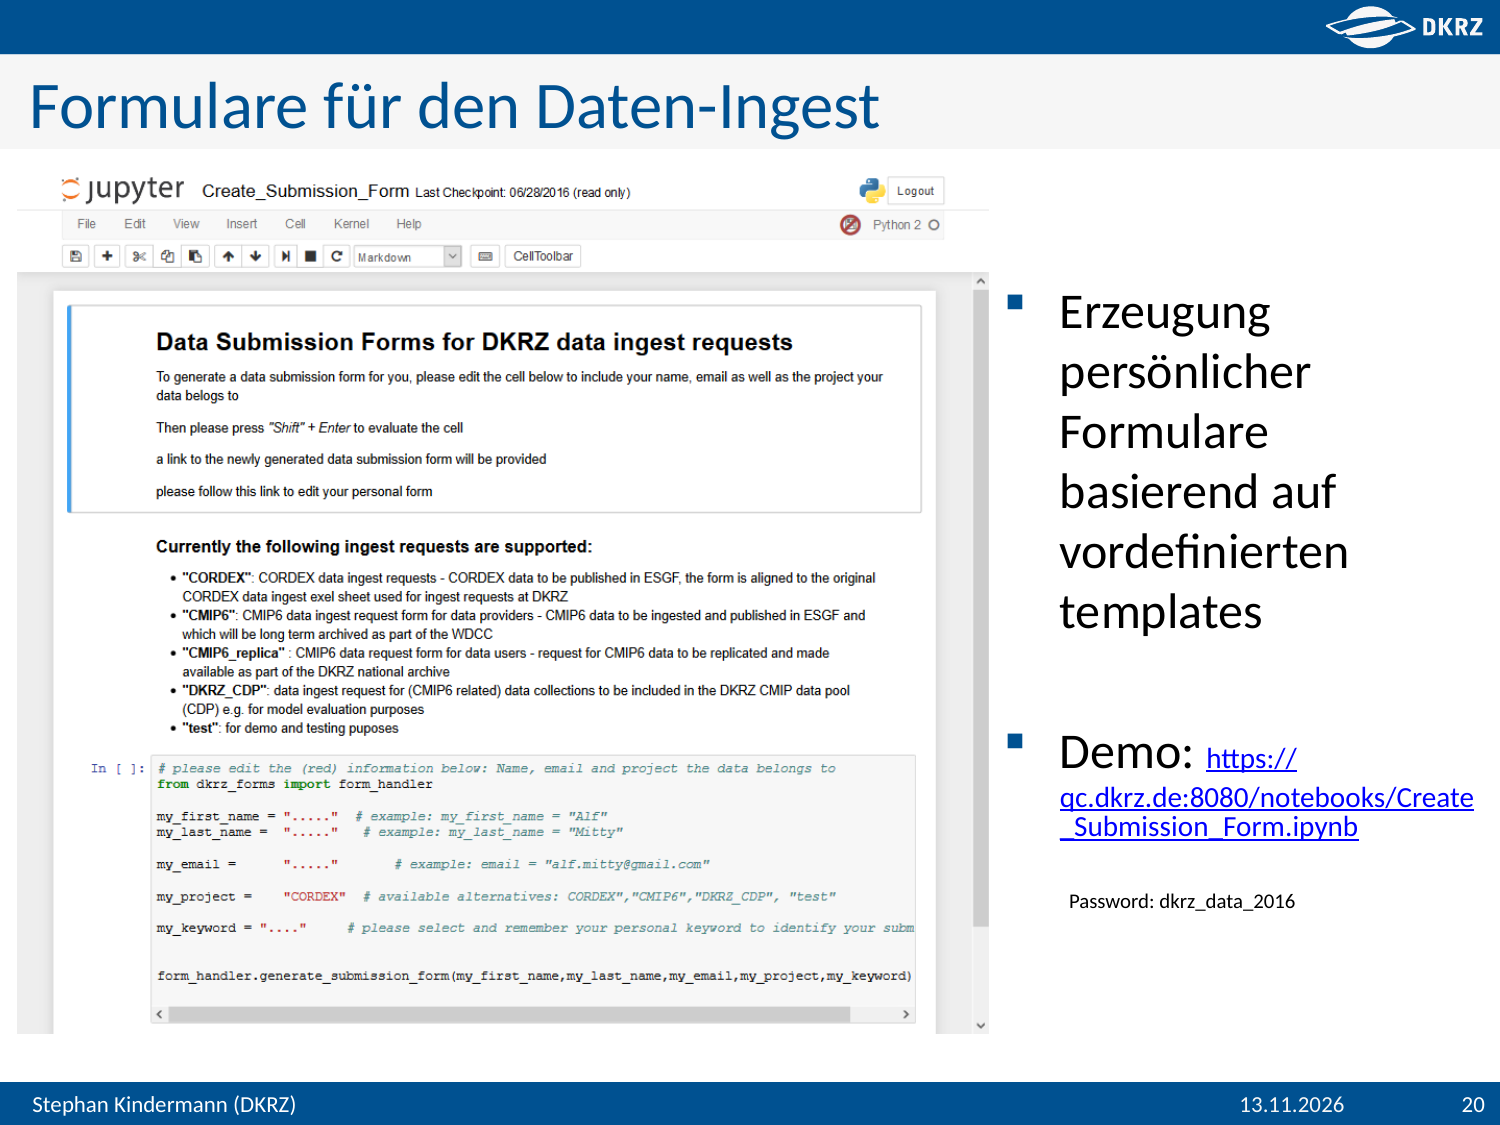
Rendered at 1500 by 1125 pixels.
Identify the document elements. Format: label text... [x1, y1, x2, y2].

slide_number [1187, 1082, 1360, 1125]
title Formulare für den Daten-Ingest [0, 54, 1500, 149]
picture [17, 172, 989, 1035]
slide_number 20 [1376, 1082, 1500, 1125]
list Erzeugung persönlicher Formulare basierend auf vordefinierten templates Demo: https://qc.dkrz.de:8080/notebooks/Create_Submission_Form.ipynb Password: dkrz_data_2016 [994, 196, 1495, 1035]
